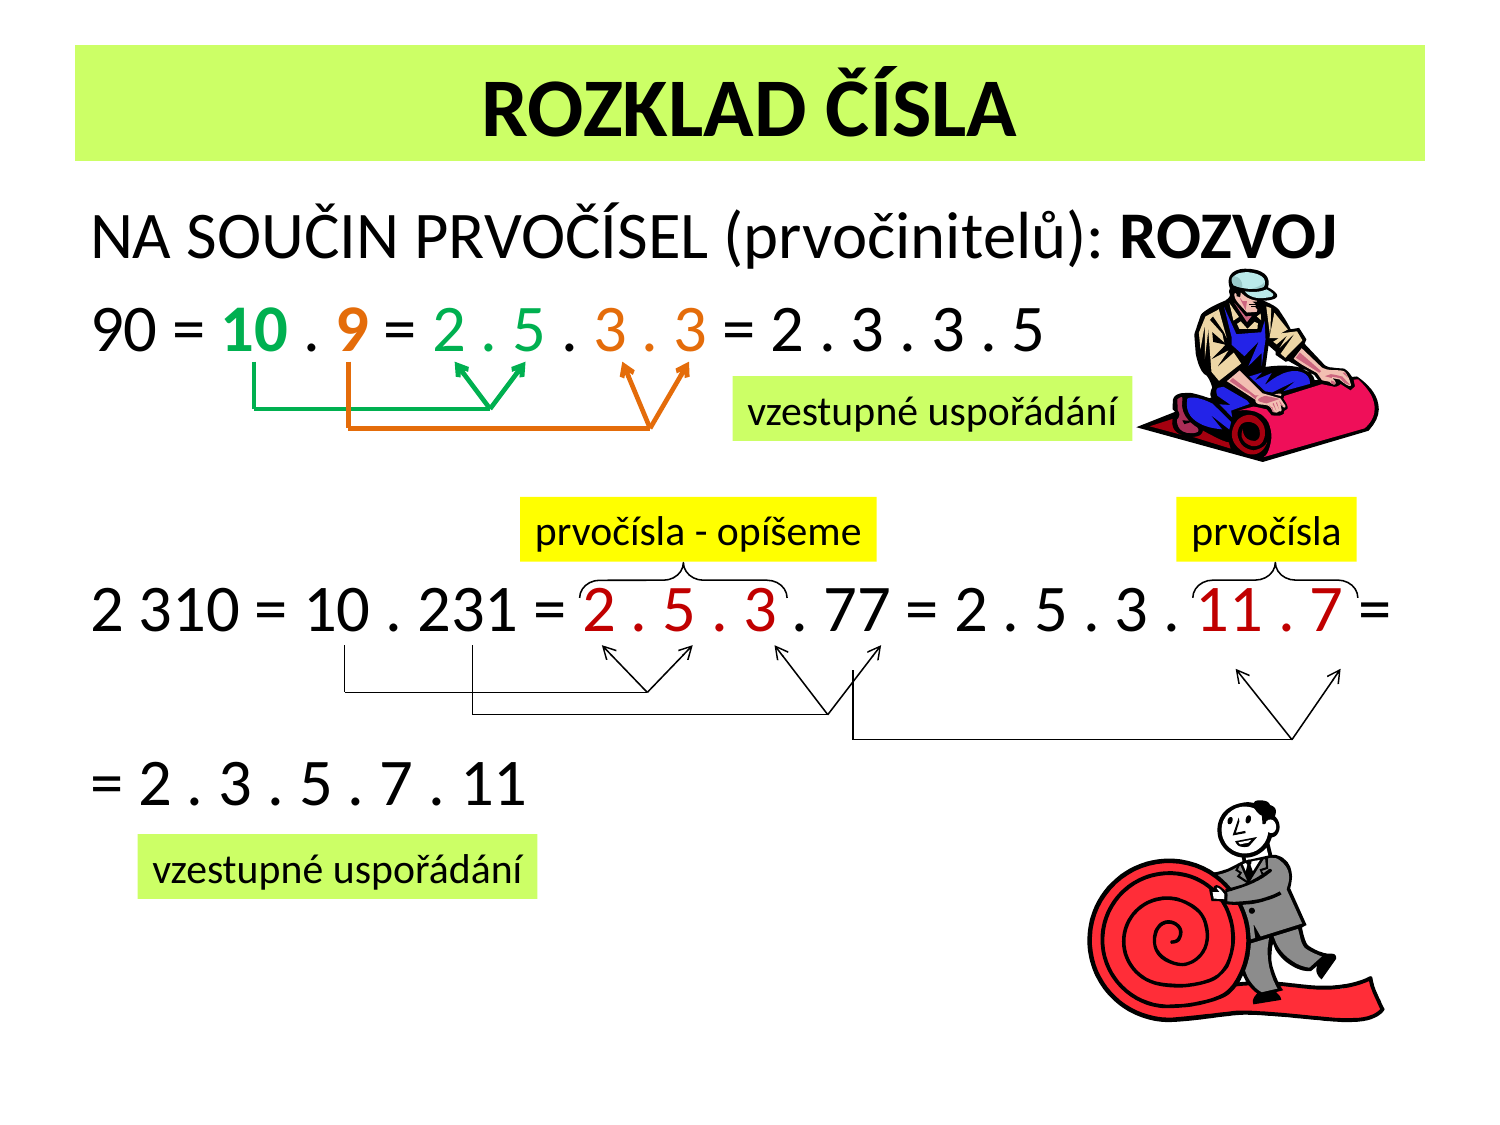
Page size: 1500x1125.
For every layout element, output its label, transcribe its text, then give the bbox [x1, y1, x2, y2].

text_box vzestupné uspořádání [732, 376, 1130, 441]
picture [1136, 267, 1398, 463]
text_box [1175, 496, 1359, 599]
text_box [344, 644, 471, 693]
text_box vzestupné uspořádání [137, 834, 538, 899]
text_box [472, 644, 882, 715]
picture [1086, 798, 1385, 1024]
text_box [348, 361, 690, 429]
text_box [518, 496, 879, 599]
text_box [852, 668, 1341, 740]
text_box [253, 361, 346, 410]
title ROZKLAD ČÍSLA [75, 45, 1425, 161]
list NA SOUČIN PRVOČÍSEL (prvočinitelů): ROZVOJ 90 = 10 . 9 = 2 . 5 . 3 . 3 = 2 . 3 . 3 . 5 2 310 = 10 . 231 = 2 . 5 . 3 . 77 = 2 . 5 . 3 . 11 . 7 = = 2 . 3 . 5 . 7 . 11 [75, 184, 1425, 1005]
